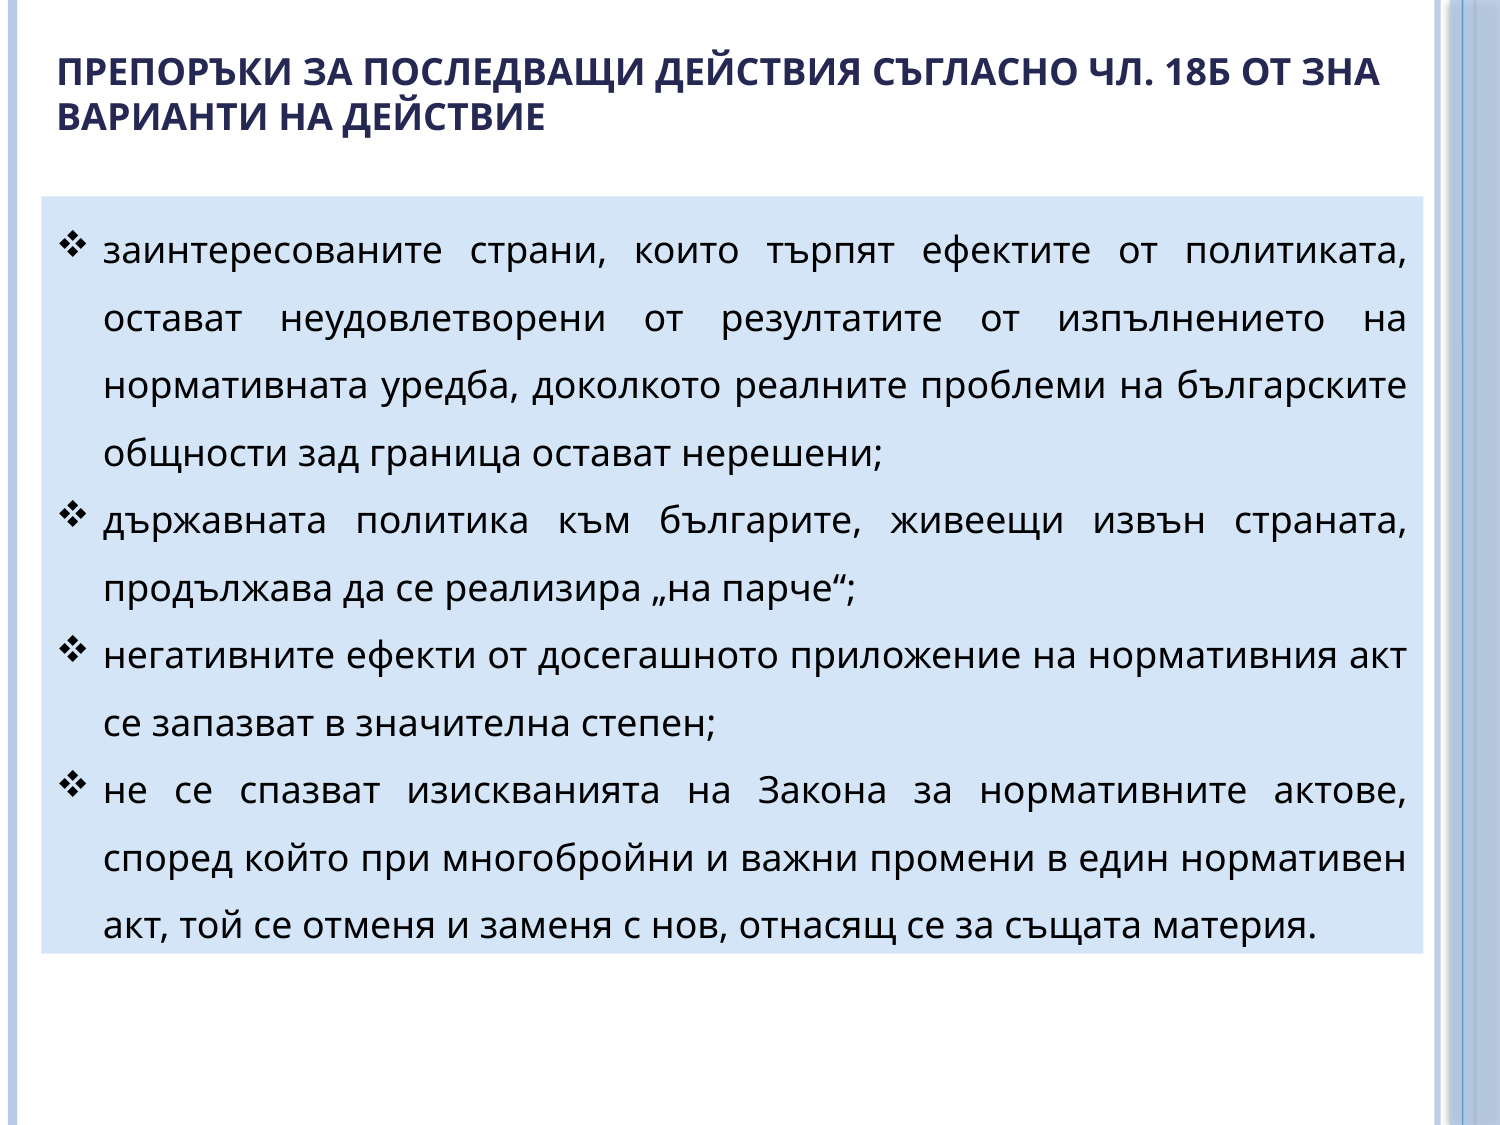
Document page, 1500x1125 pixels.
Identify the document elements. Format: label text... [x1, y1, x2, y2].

text_box Препоръки за последващи действия съгласно чл. 18б от ЗНА Варианти на действие [41, 5, 1409, 146]
text_box заинтересованите страни, които търпят ефектите от политиката, остават неудовлетворени от резултатите от изпълнението на нормативната уредба, доколкото реалните проблеми на българските общности зад граница остават нерешени; държавната политика към българите, живеещи извън страната, продължава да се реализира „на парче“; негативните ефекти от досегашното приложение на нормативния акт се запазват в значителна степен; не се спазват изискванията на Закона за нормативните актове, според който при многобройни и важни промени в един нормативен акт, той се отменя и заменя с нов, отнасящ се за същата материя. [41, 196, 1424, 954]
